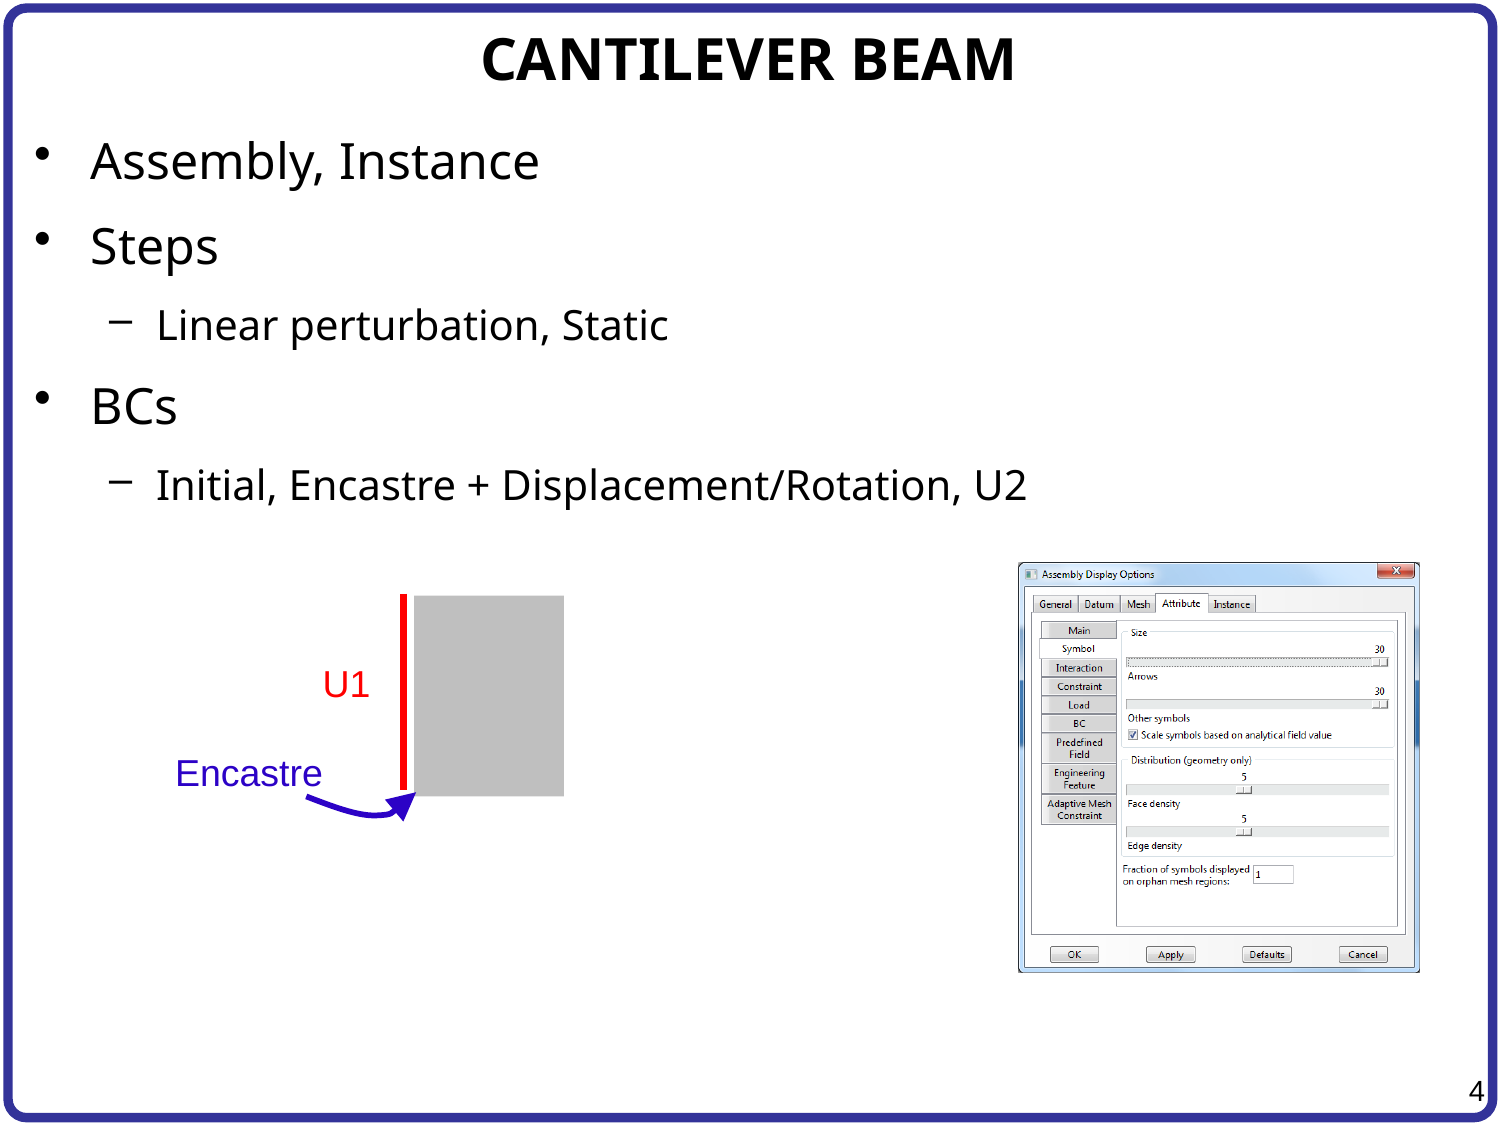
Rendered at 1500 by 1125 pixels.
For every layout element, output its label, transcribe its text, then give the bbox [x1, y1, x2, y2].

picture [1018, 561, 1420, 974]
title CANTILEVER BEAM [6, 7, 1492, 106]
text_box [159, 593, 565, 817]
list Assembly, Instance Steps Linear perturbation, Static BCs Initial, Encastre + Displacement/Rotation, U2 [18, 121, 1481, 1086]
